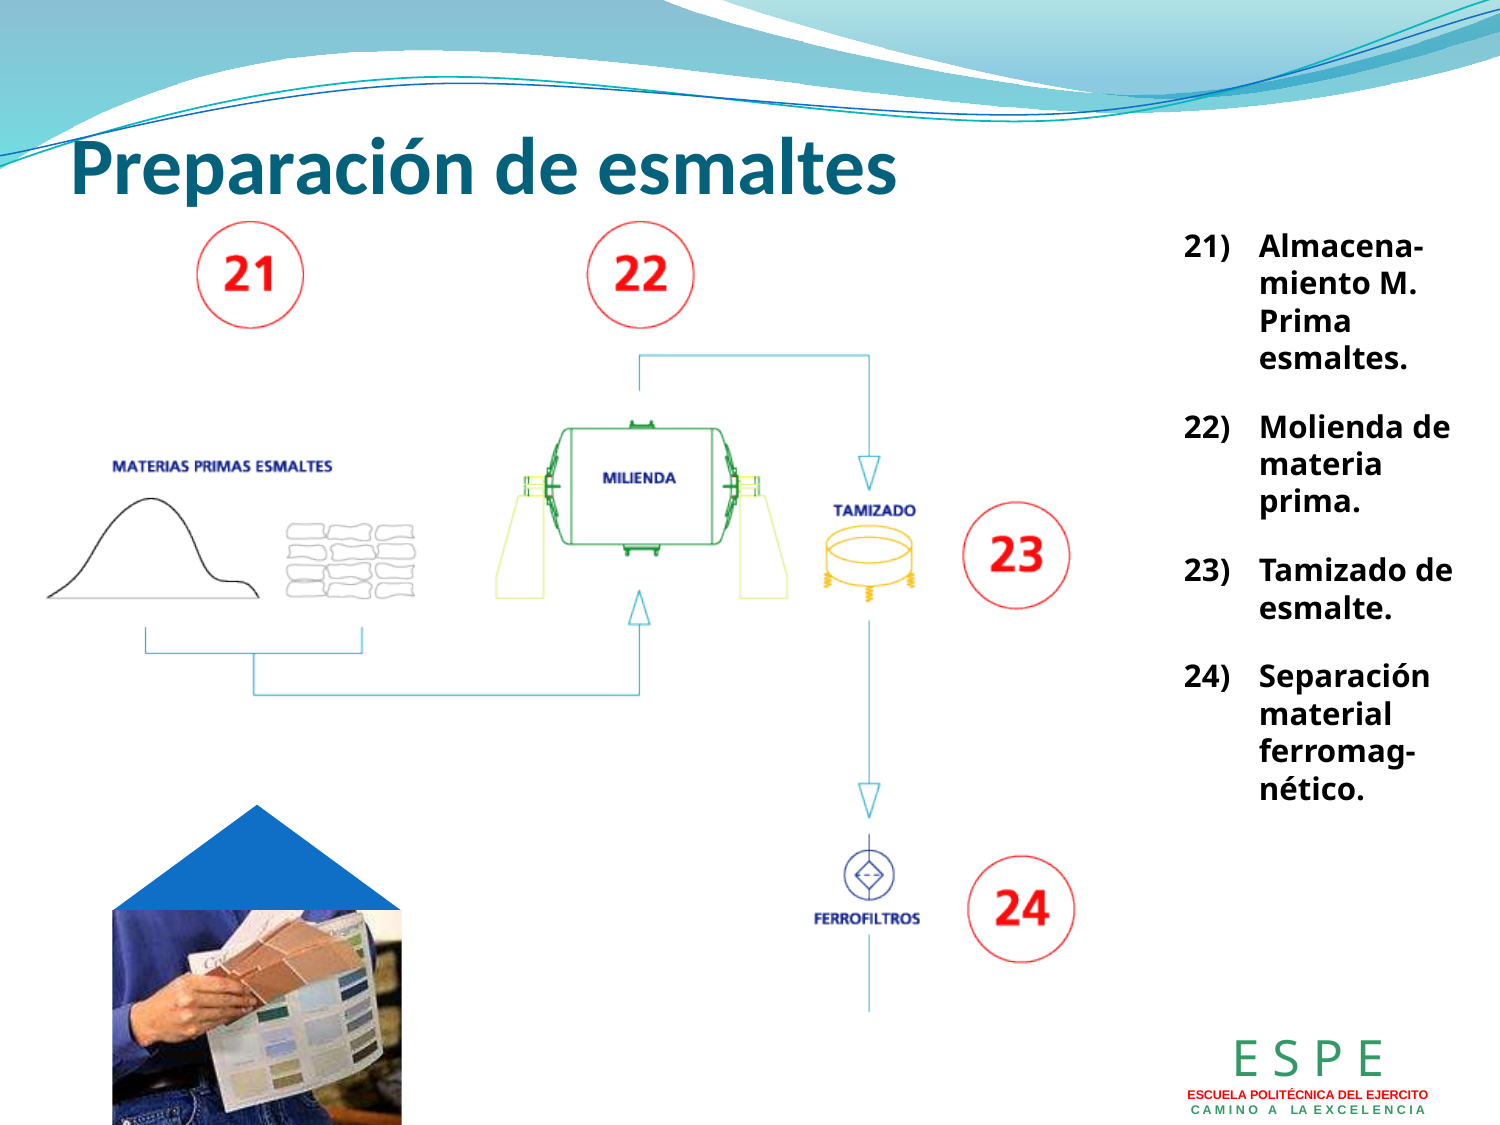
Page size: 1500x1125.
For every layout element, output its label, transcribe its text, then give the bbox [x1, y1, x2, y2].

text_box E S P E ESCUELA POLITÉCNICA DEL EJERCITO C A M I N O A LA E X C E L E N C I A [1160, 1018, 1456, 1125]
text_box 21) Almacena-miento M. Prima esmaltes. 22) Molienda de materia prima. 23) Tamizado de esmalte. 24) Separación material ferromag-nético. [1169, 218, 1500, 814]
picture [17, 196, 1111, 1125]
title Preparación de esmaltes [70, 105, 985, 183]
